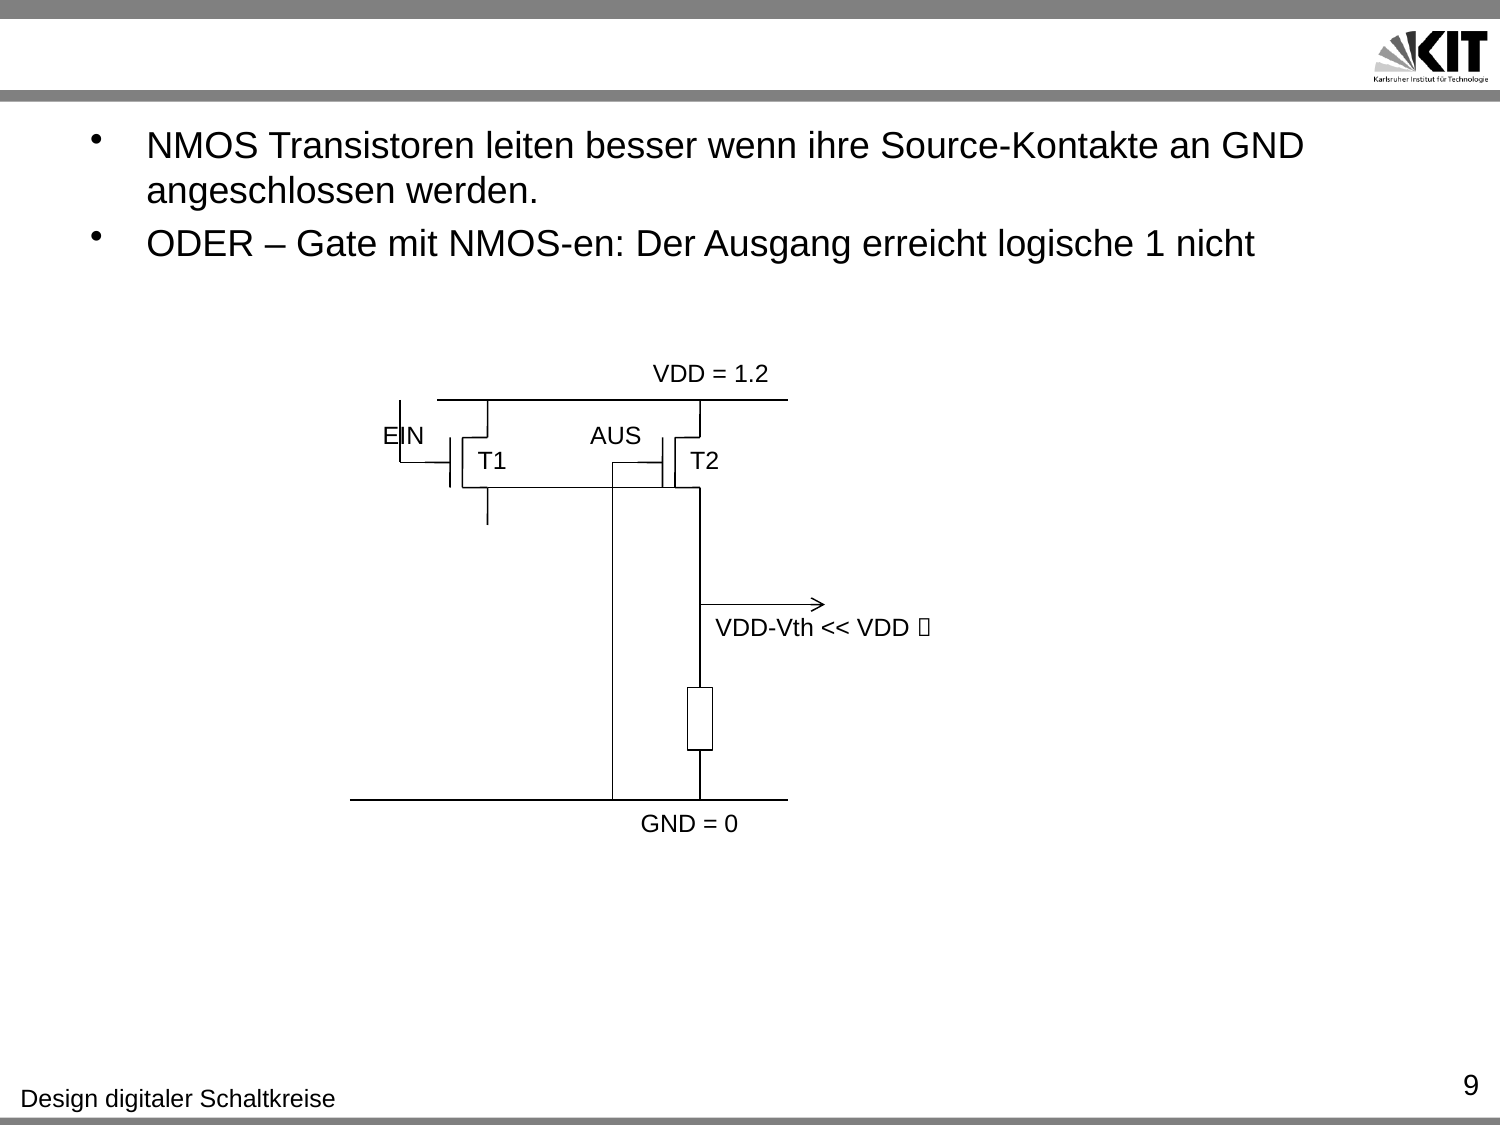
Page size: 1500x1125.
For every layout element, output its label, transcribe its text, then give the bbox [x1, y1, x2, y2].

text_box [701, 605, 815, 614]
text_box Vgs = VDD [625, 801, 754, 807]
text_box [399, 399, 488, 526]
list NMOS Transistoren leiten besser wenn ihre Source-Kontakte an GND angeschlossen werden. ODER – Gate mit NMOS-en: Der Ausgang erreicht logische 1 nicht [75, 113, 1425, 213]
text_box GND = 0 [625, 809, 754, 845]
picture [1374, 31, 1488, 83]
text_box [687, 687, 713, 750]
text_box AUS [575, 412, 607, 458]
text_box VDD-Vth << VDD  [704, 604, 947, 650]
text_box VDD = 1.2 [638, 350, 785, 395]
slide_number 9 [1364, 1058, 1495, 1094]
text_box T1 [491, 437, 522, 483]
text_box T2 [704, 437, 735, 483]
text_box EIN [367, 412, 393, 458]
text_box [612, 399, 701, 524]
